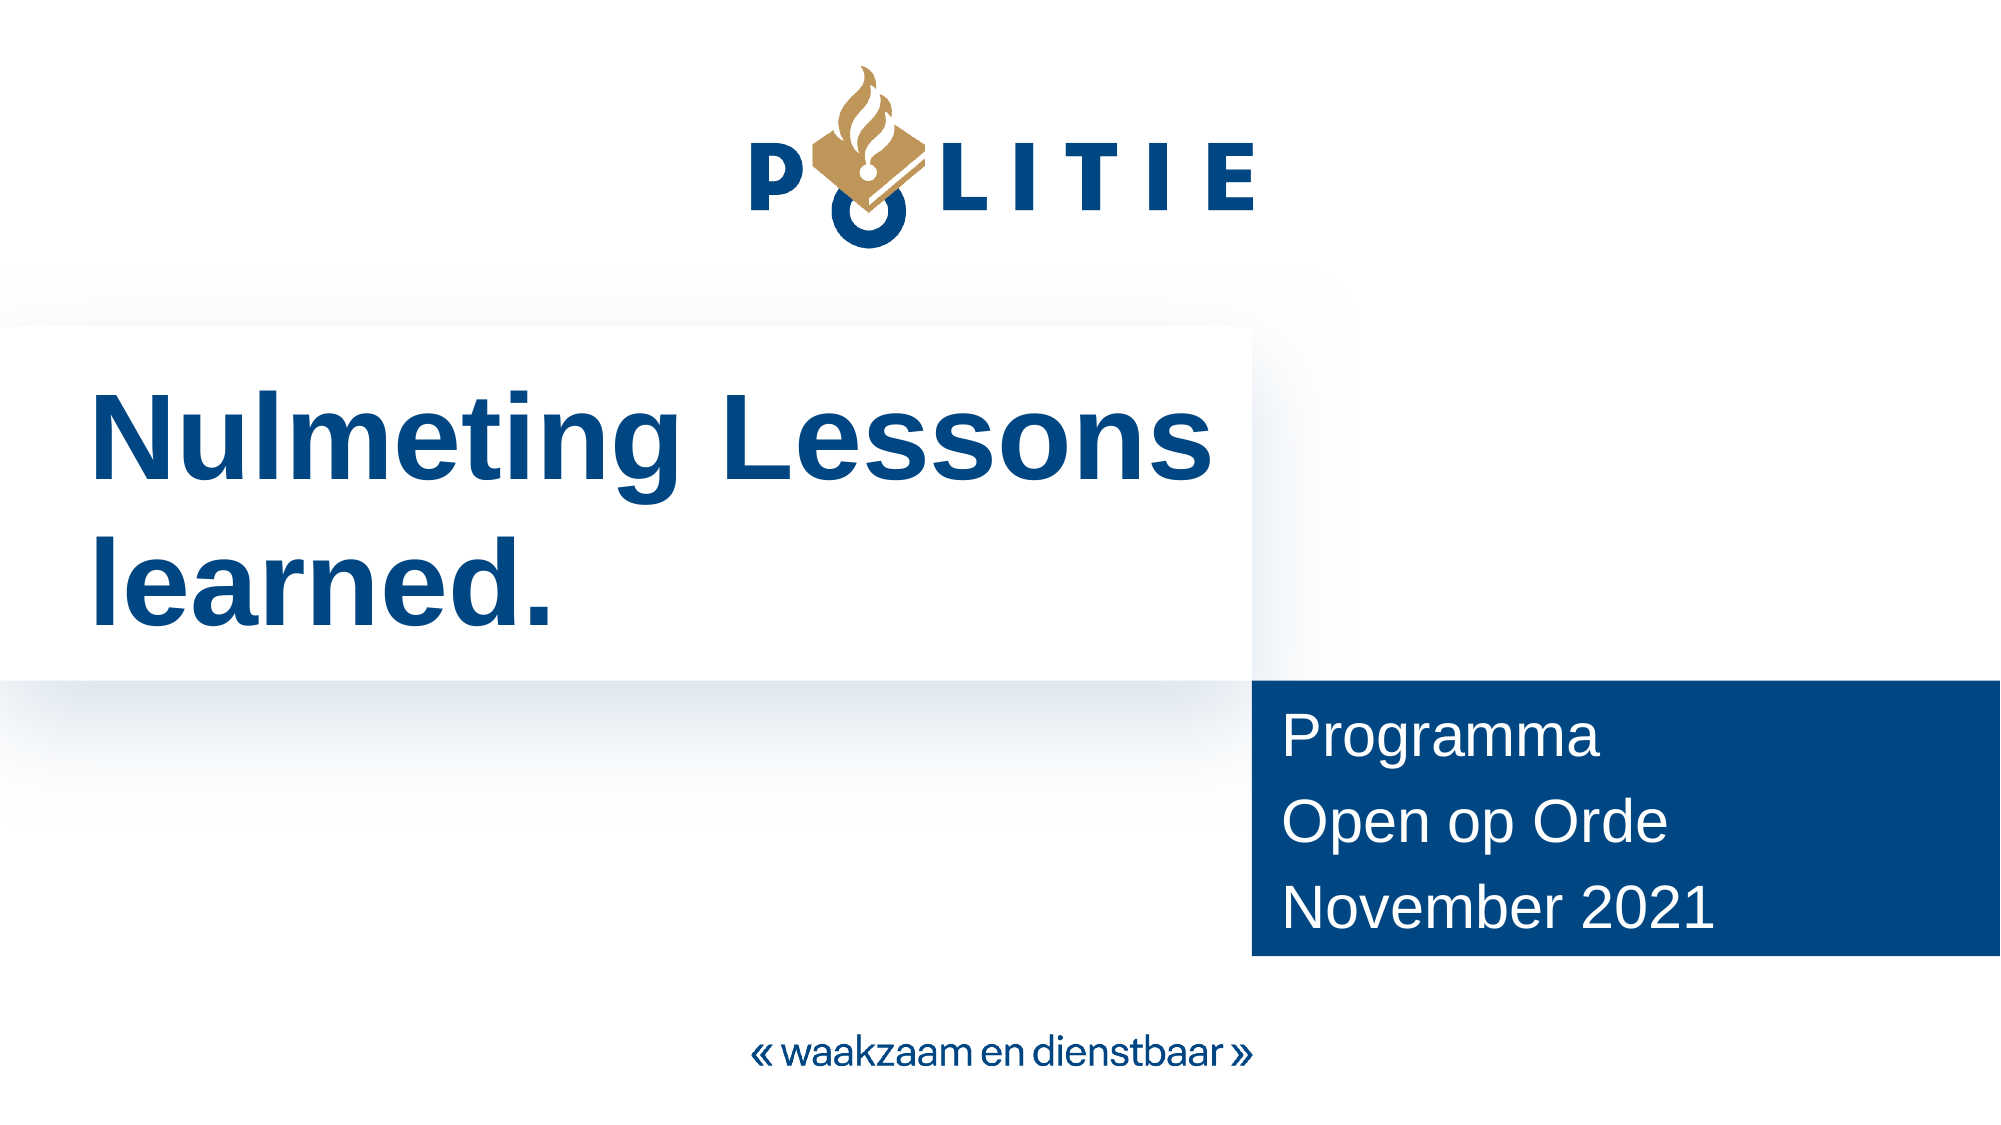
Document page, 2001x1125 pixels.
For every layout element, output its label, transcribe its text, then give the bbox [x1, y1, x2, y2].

subtitle Programma Open op Orde November 2021 [1251, 680, 2000, 957]
title Nulmeting Lessons learned. [0, 326, 1252, 681]
picture [688, 958, 1315, 1125]
picture [688, 0, 1315, 314]
